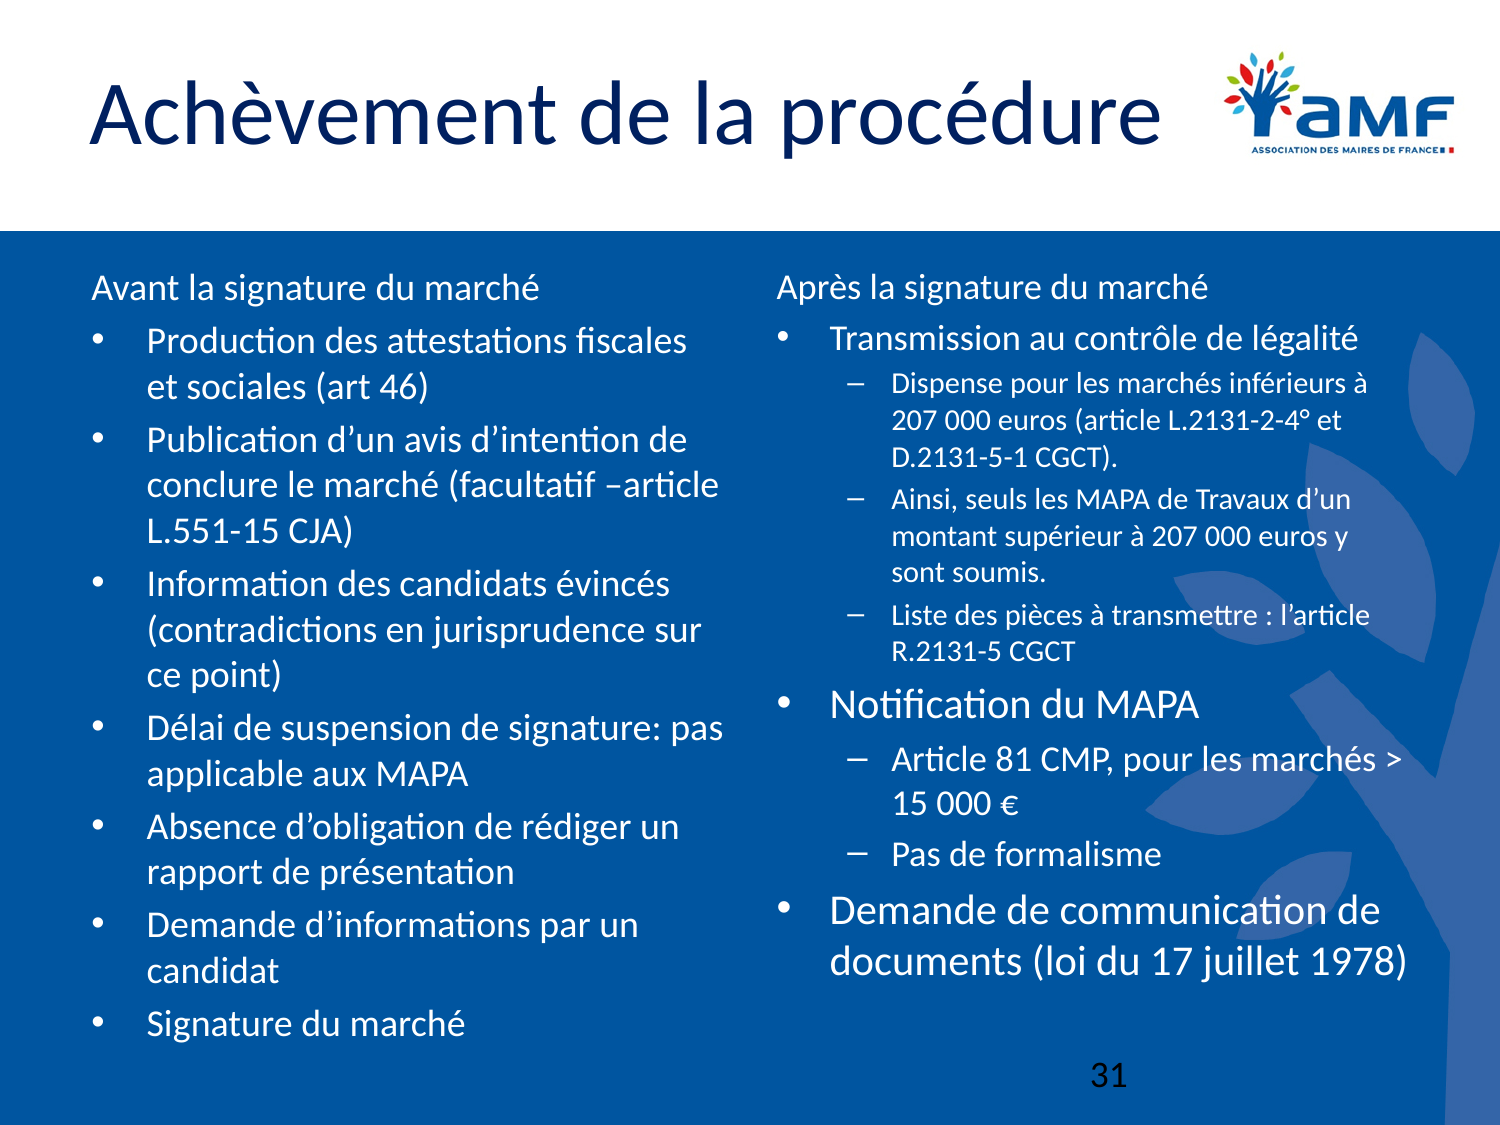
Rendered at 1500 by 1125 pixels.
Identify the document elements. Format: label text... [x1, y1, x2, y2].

picture [0, 0, 1500, 1125]
title Achèvement de la procédure [75, 45, 1425, 197]
slide_number 31 [1074, 1042, 1425, 1103]
list Après la signature du marché Transmission au contrôle de légalité Dispense pour les marchés inférieurs à 207 000 euros (article L.2131-2-4° et D.2131-5-1 CGCT). Ainsi, seuls les MAPA de Travaux d’un montant supérieur à 207 000 euros y sont soumis. Liste des pièces à transmettre : l’article R.2131-5 CGCT Notification du MAPA Article 81 CMP, pour les marchés > 15 000 € Pas de formalisme Demande de communication de documents (loi du 17 juillet 1978) [761, 255, 1425, 1053]
list Avant la signature du marché Production des attestations fiscales et sociales (art 46) Publication d’un avis d’intention de conclure le marché (facultatif –article L.551-15 CJA) Information des candidats évincés (contradictions en jurisprudence sur ce point) Délai de suspension de signature: pas applicable aux MAPA Absence d’obligation de rédiger un rapport de présentation Demande d’informations par un candidat Signature du marché [76, 255, 740, 1053]
